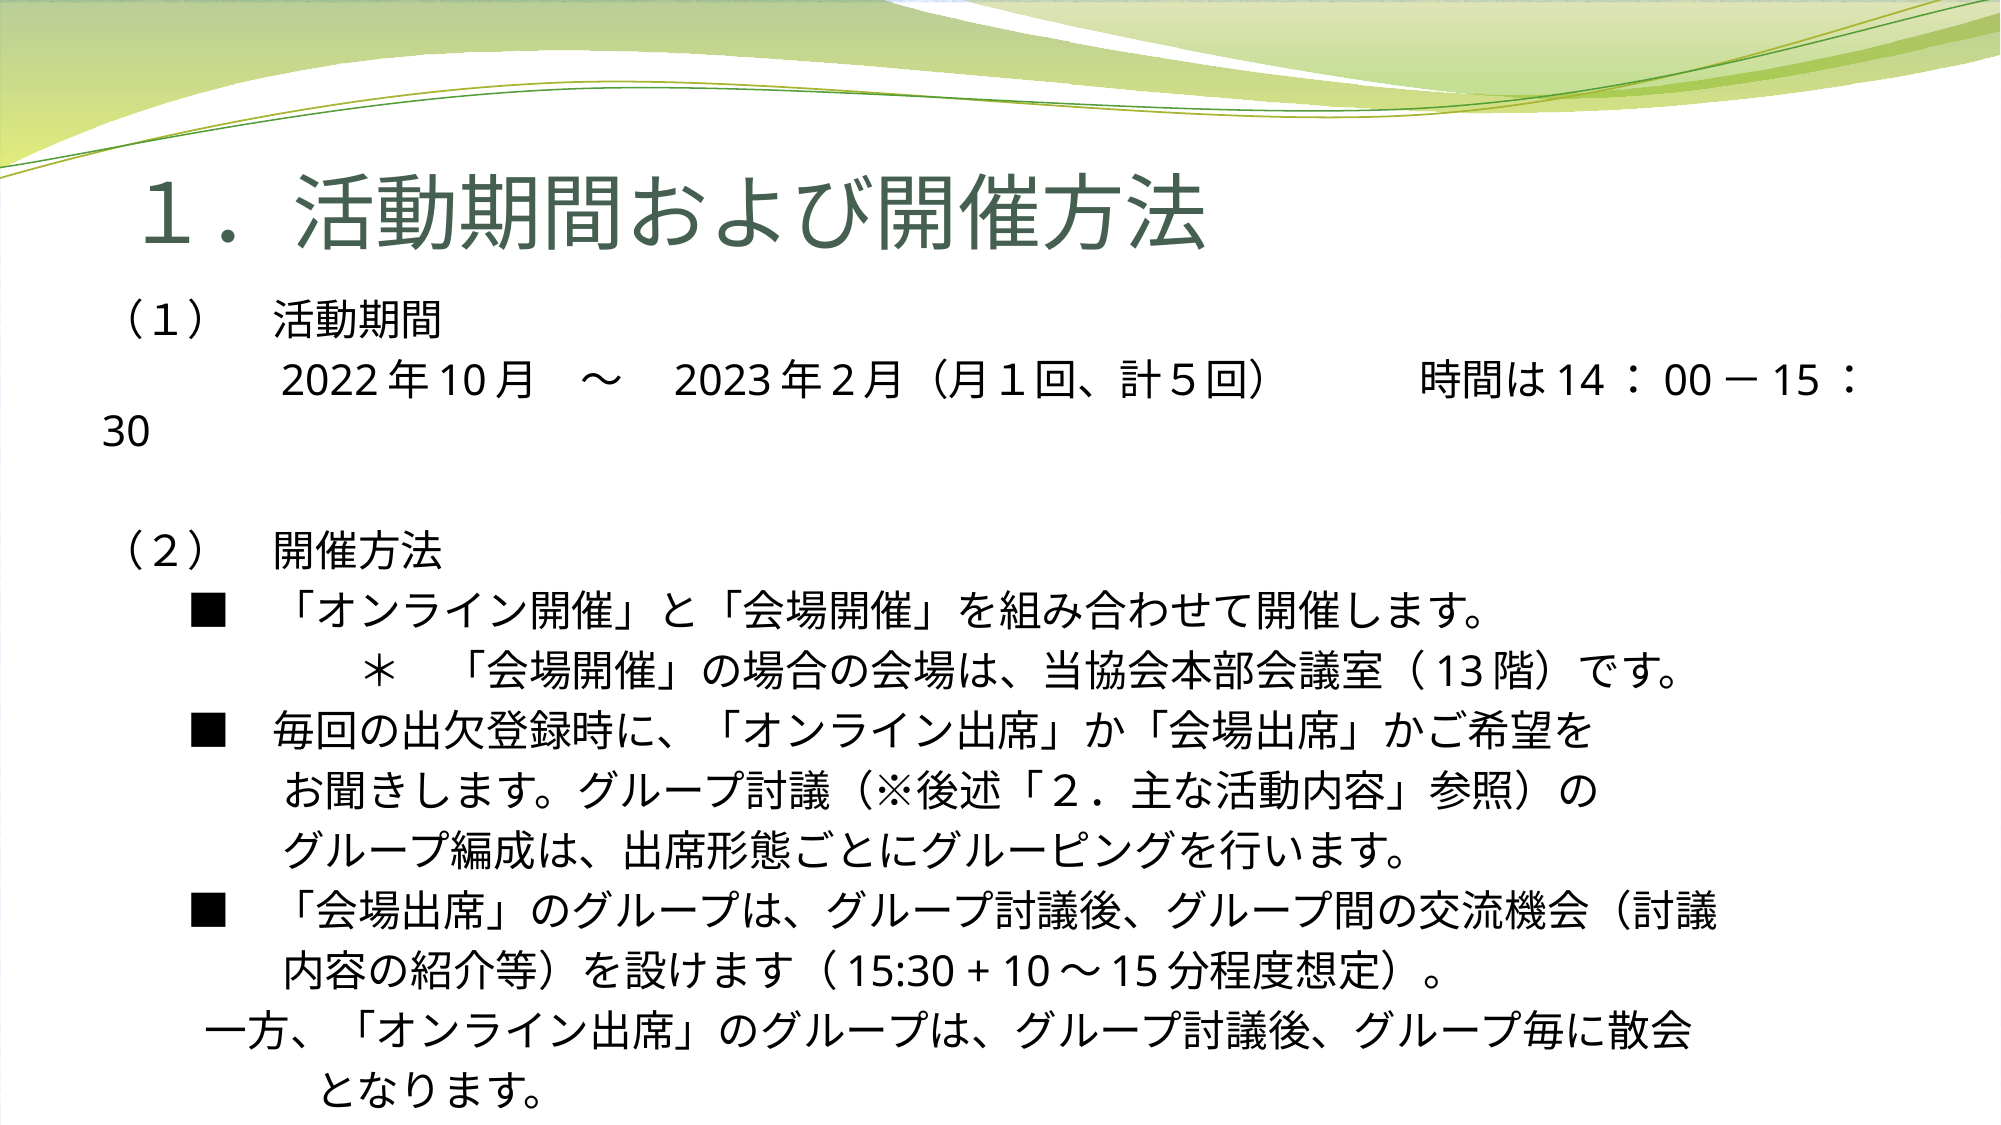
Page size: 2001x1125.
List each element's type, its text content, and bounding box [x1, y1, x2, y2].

list （１） 活動期間 2022年10月 ～ 2023年2月（月１回、計５回） 時間は14：00－15：30 （２） 開催方法 ■ 「オンライン開催」と「会場開催」を組み合わせて開催します。 ＊ 「会場開催」の場合の会場は、当協会本部会議室（13階）です。 ■ 毎回の出欠登録時に、「オンライン出席」か「会場出席」かご希望を お聞きします。グループ討議（※後述「２．主な活動内容」参照）の グループ編成は、出席形態ごとにグルーピングを行います。 ■ 「会場出席」のグループは、グループ討議後、グループ間の交流機会（討議 内容の紹介等）を設けます（15:30 + 10～15分程度想定）。 一方、「オンライン出席」のグループは、グループ討議後、グループ毎に散会 となります。 [87, 285, 1913, 1125]
title １．活動期間および開催方法 [125, 124, 1926, 260]
